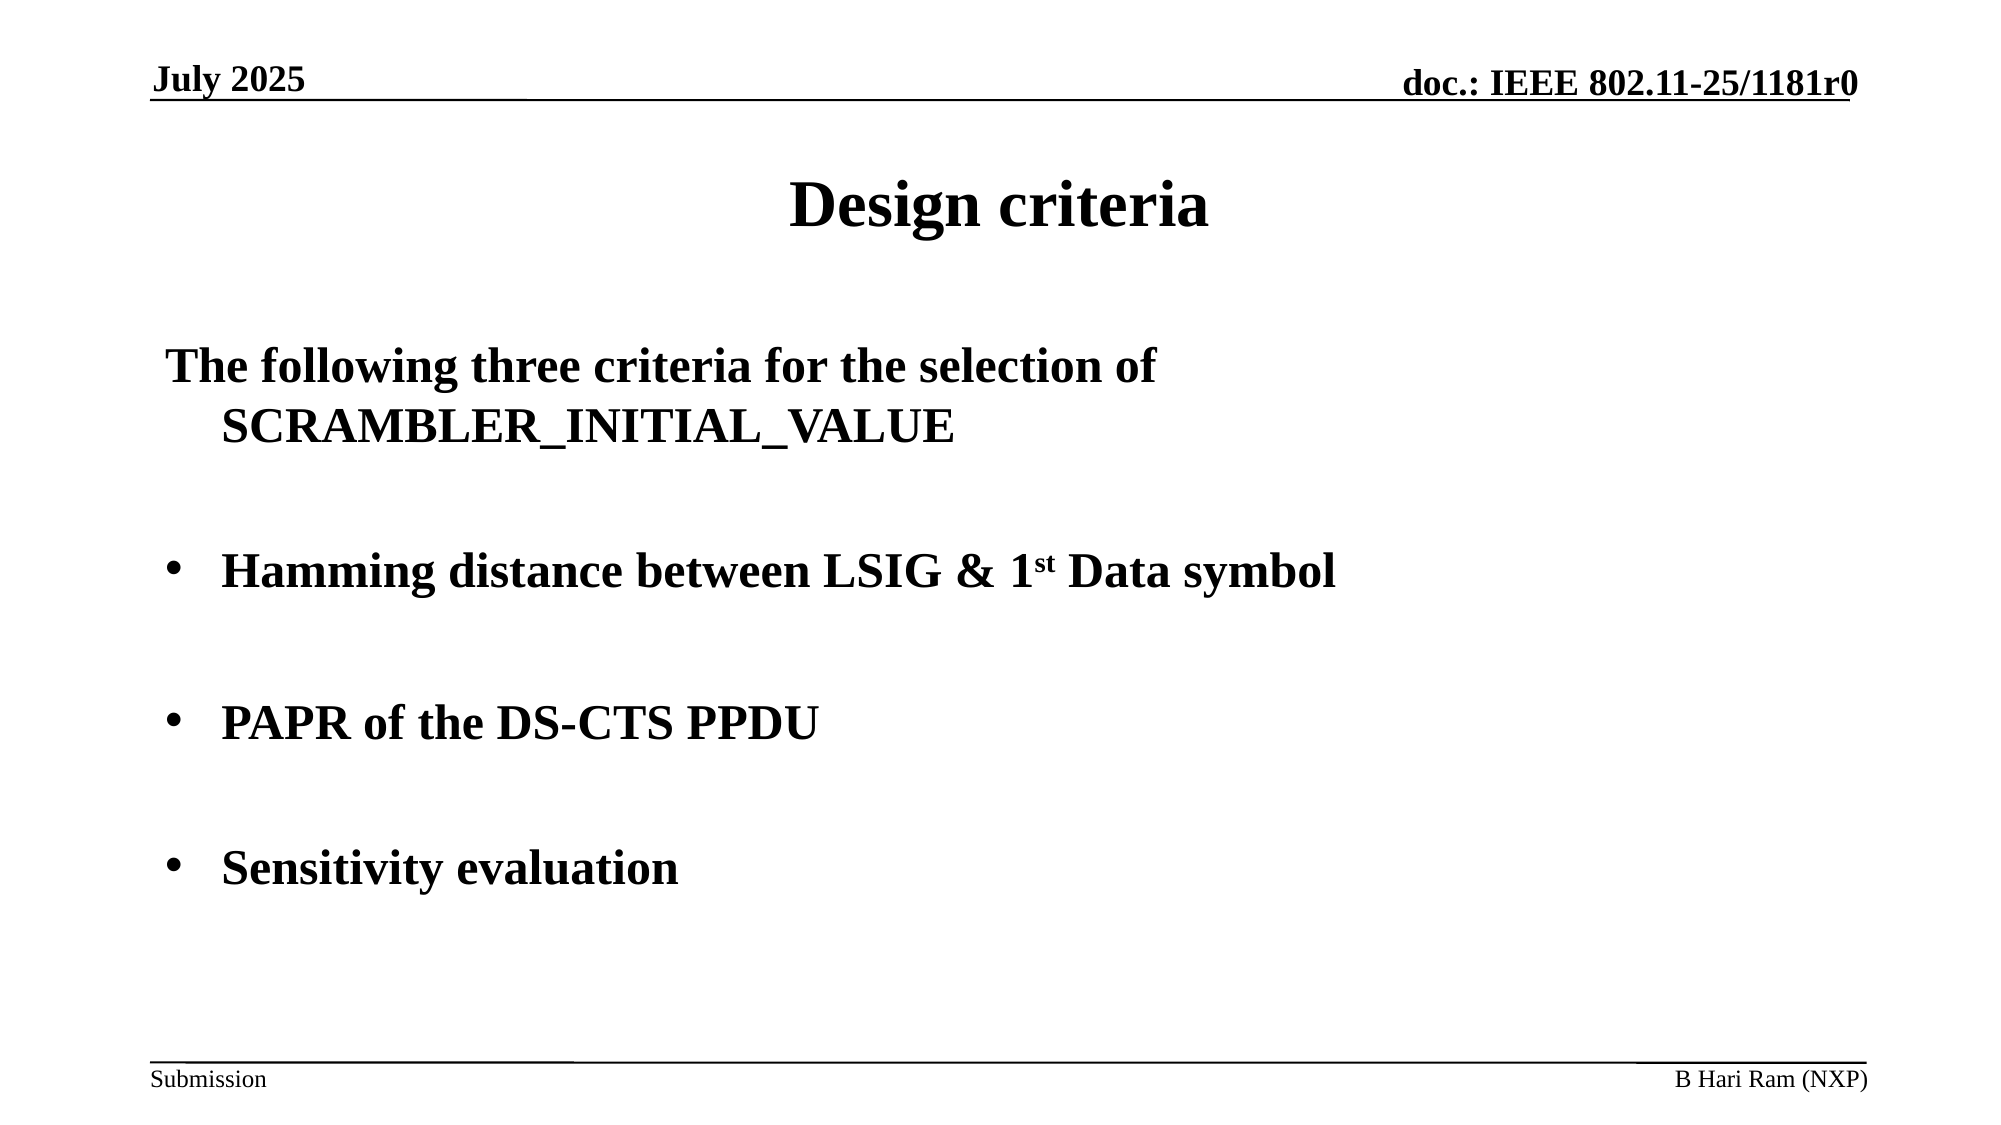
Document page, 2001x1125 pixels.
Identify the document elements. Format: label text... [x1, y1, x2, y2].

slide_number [152, 54, 563, 100]
list The following three criteria for the selection of SCRAMBLER_INITIAL_VALUE Hamming distance between LSIG & 1st Data symbol PAPR of the DS-CTS PPDU Sensitivity evaluation [149, 324, 1850, 1000]
footer B Hari Ram (NXP) [1171, 1061, 1869, 1093]
title Design criteria [149, 112, 1850, 288]
